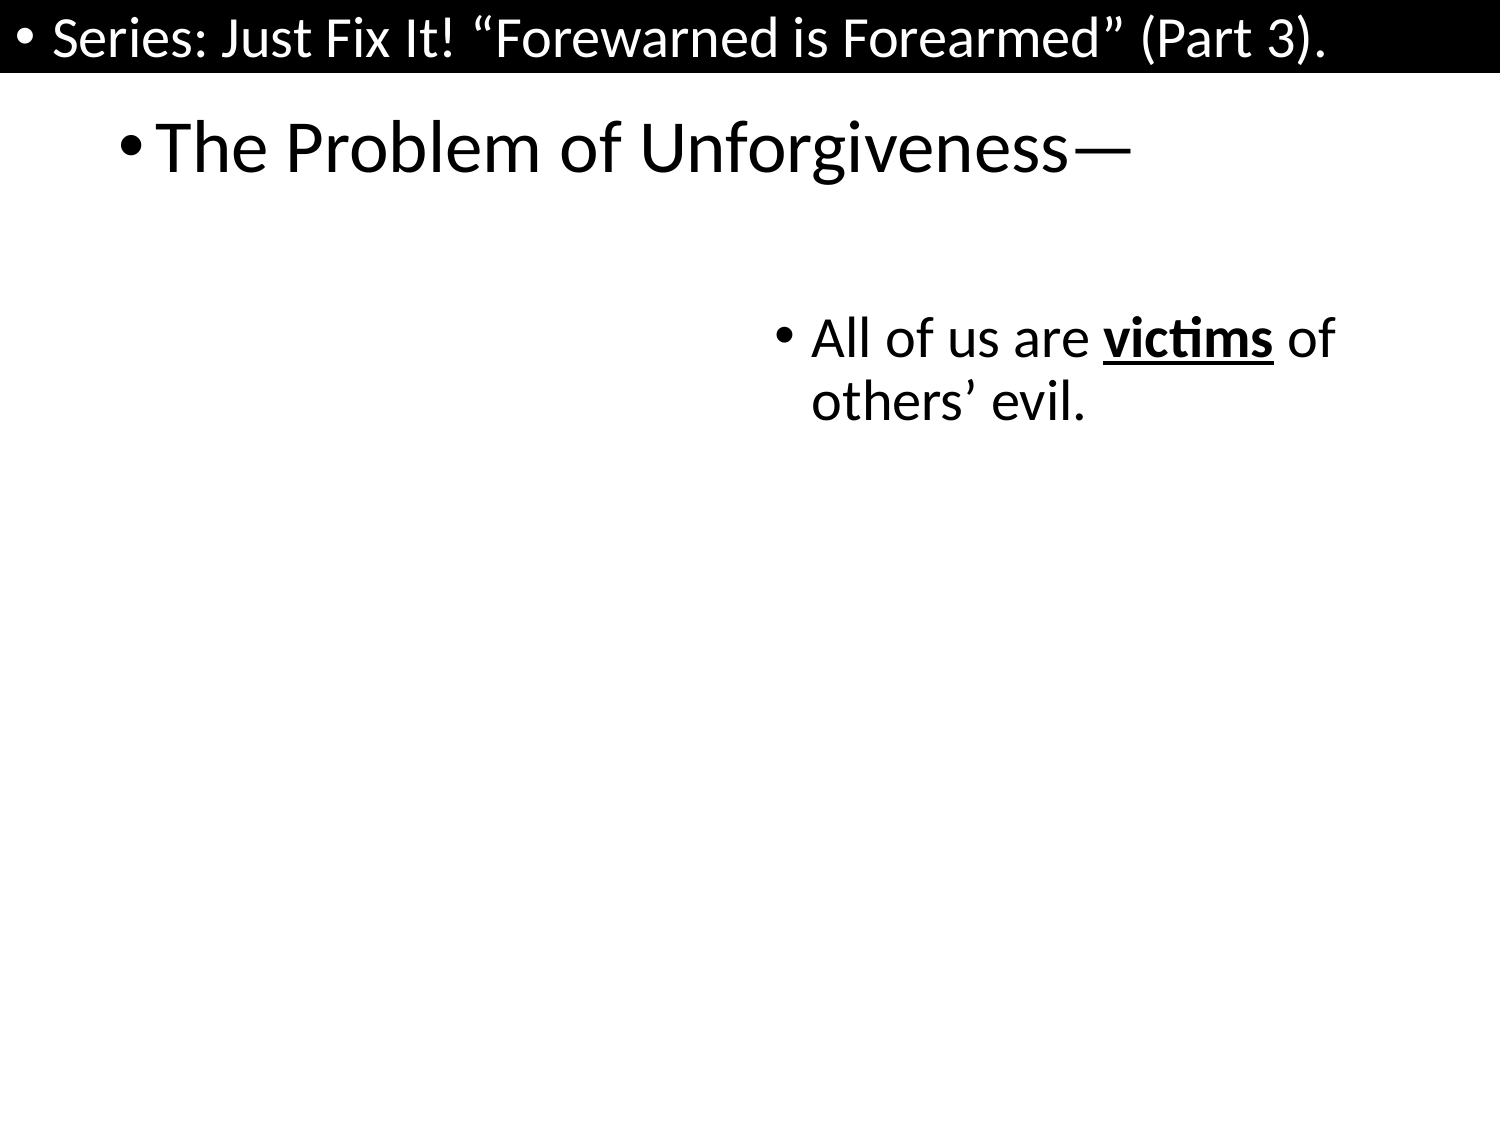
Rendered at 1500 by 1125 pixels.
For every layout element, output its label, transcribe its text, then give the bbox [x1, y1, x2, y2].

list The Problem of Unforgiveness— [103, 100, 1397, 271]
list All of us are victims of others’ evil. [759, 299, 1397, 1125]
text_box Series: Just Fix It! “Forewarned is Forearmed” (Part 3). [0, 0, 1500, 73]
